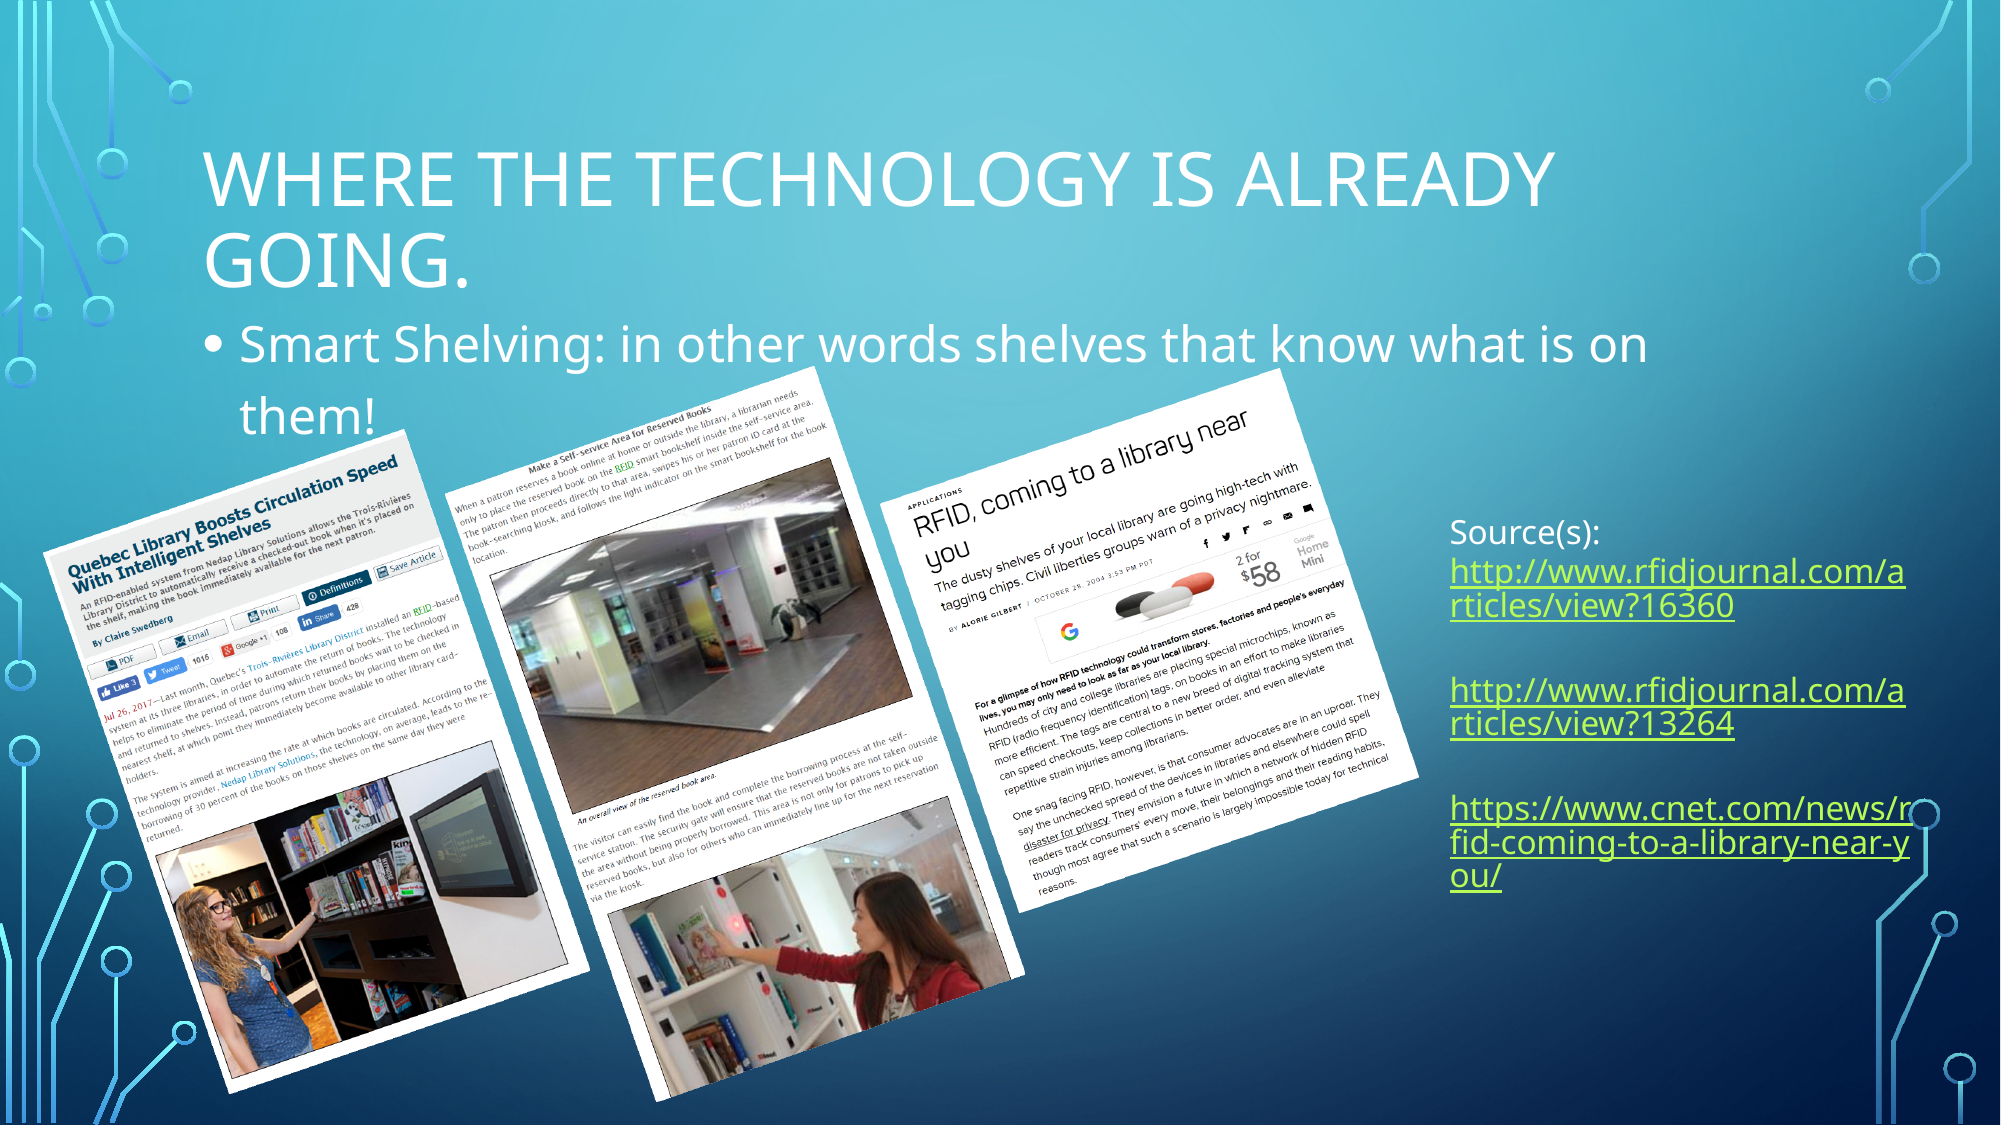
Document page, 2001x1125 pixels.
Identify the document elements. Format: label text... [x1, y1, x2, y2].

title Where the technology is already going. [187, 101, 1813, 293]
text_box Source(s): http://www.rfidjournal.com/articles/view?16360 http://www.rfidjournal.com/articles/view?13264 https://www.cnet.com/news/rfid-coming-to-a-library-near-you/ [1434, 503, 1931, 854]
list Smart Shelving: in other words shelves that know what is on them! [187, 293, 1813, 874]
picture [43, 367, 1418, 1101]
